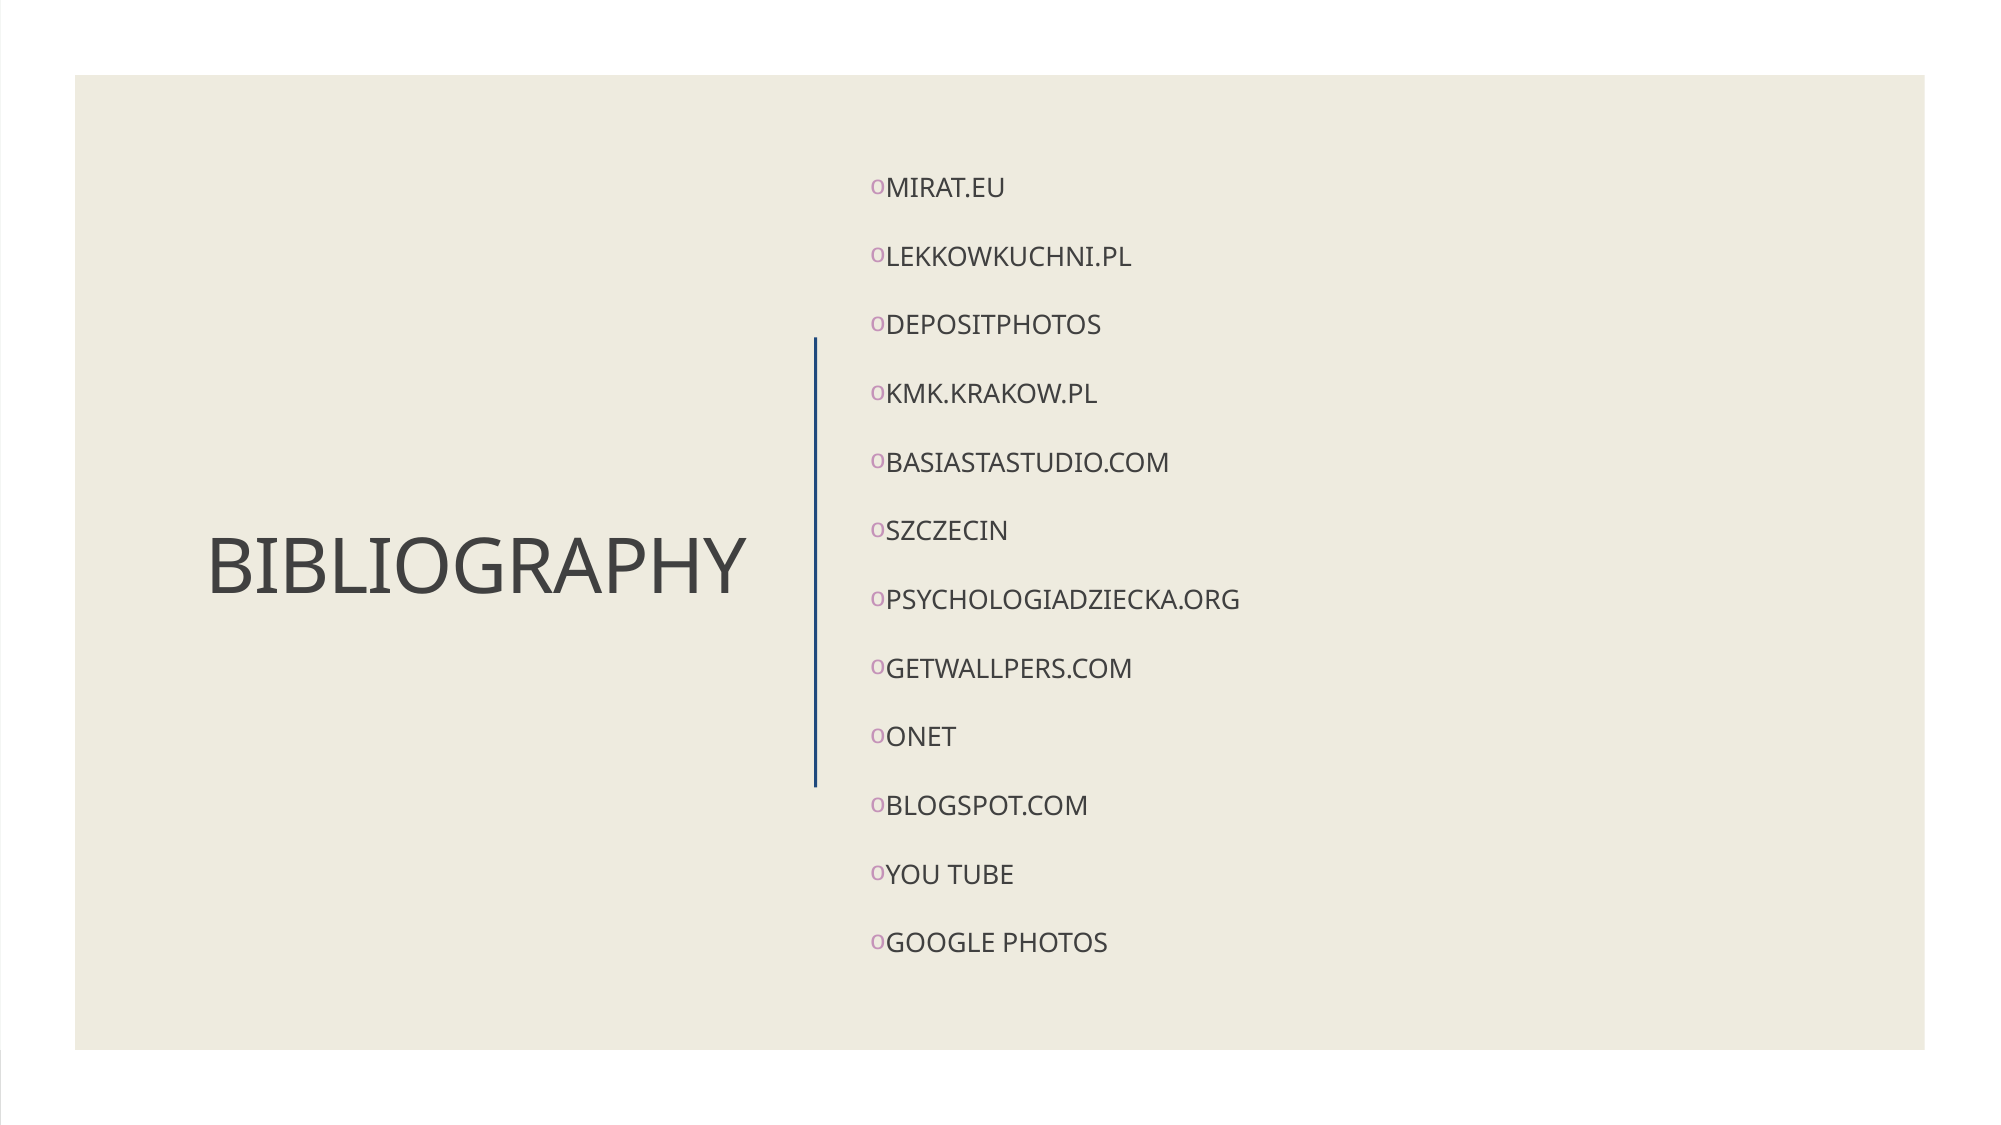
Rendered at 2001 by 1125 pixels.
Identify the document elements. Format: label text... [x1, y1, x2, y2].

text_box [73, 73, 1927, 1052]
text_box MIRAT.EU LEKKOWKUCHNI.PL DEPOSITPHOTOS KMK.KRAKOW.PL BASIASTASTUDIO.COM SZCZECIN PSYCHOLOGIADZIECKA.ORG GETWALLPERS.COM ONET BLOGSPOT.COM YOU TUBE GOOGLE PHOTOS [869, 157, 1849, 969]
text_box BIBLIOGRAPHY [140, 158, 762, 969]
text_box [0, 0, 2000, 1125]
